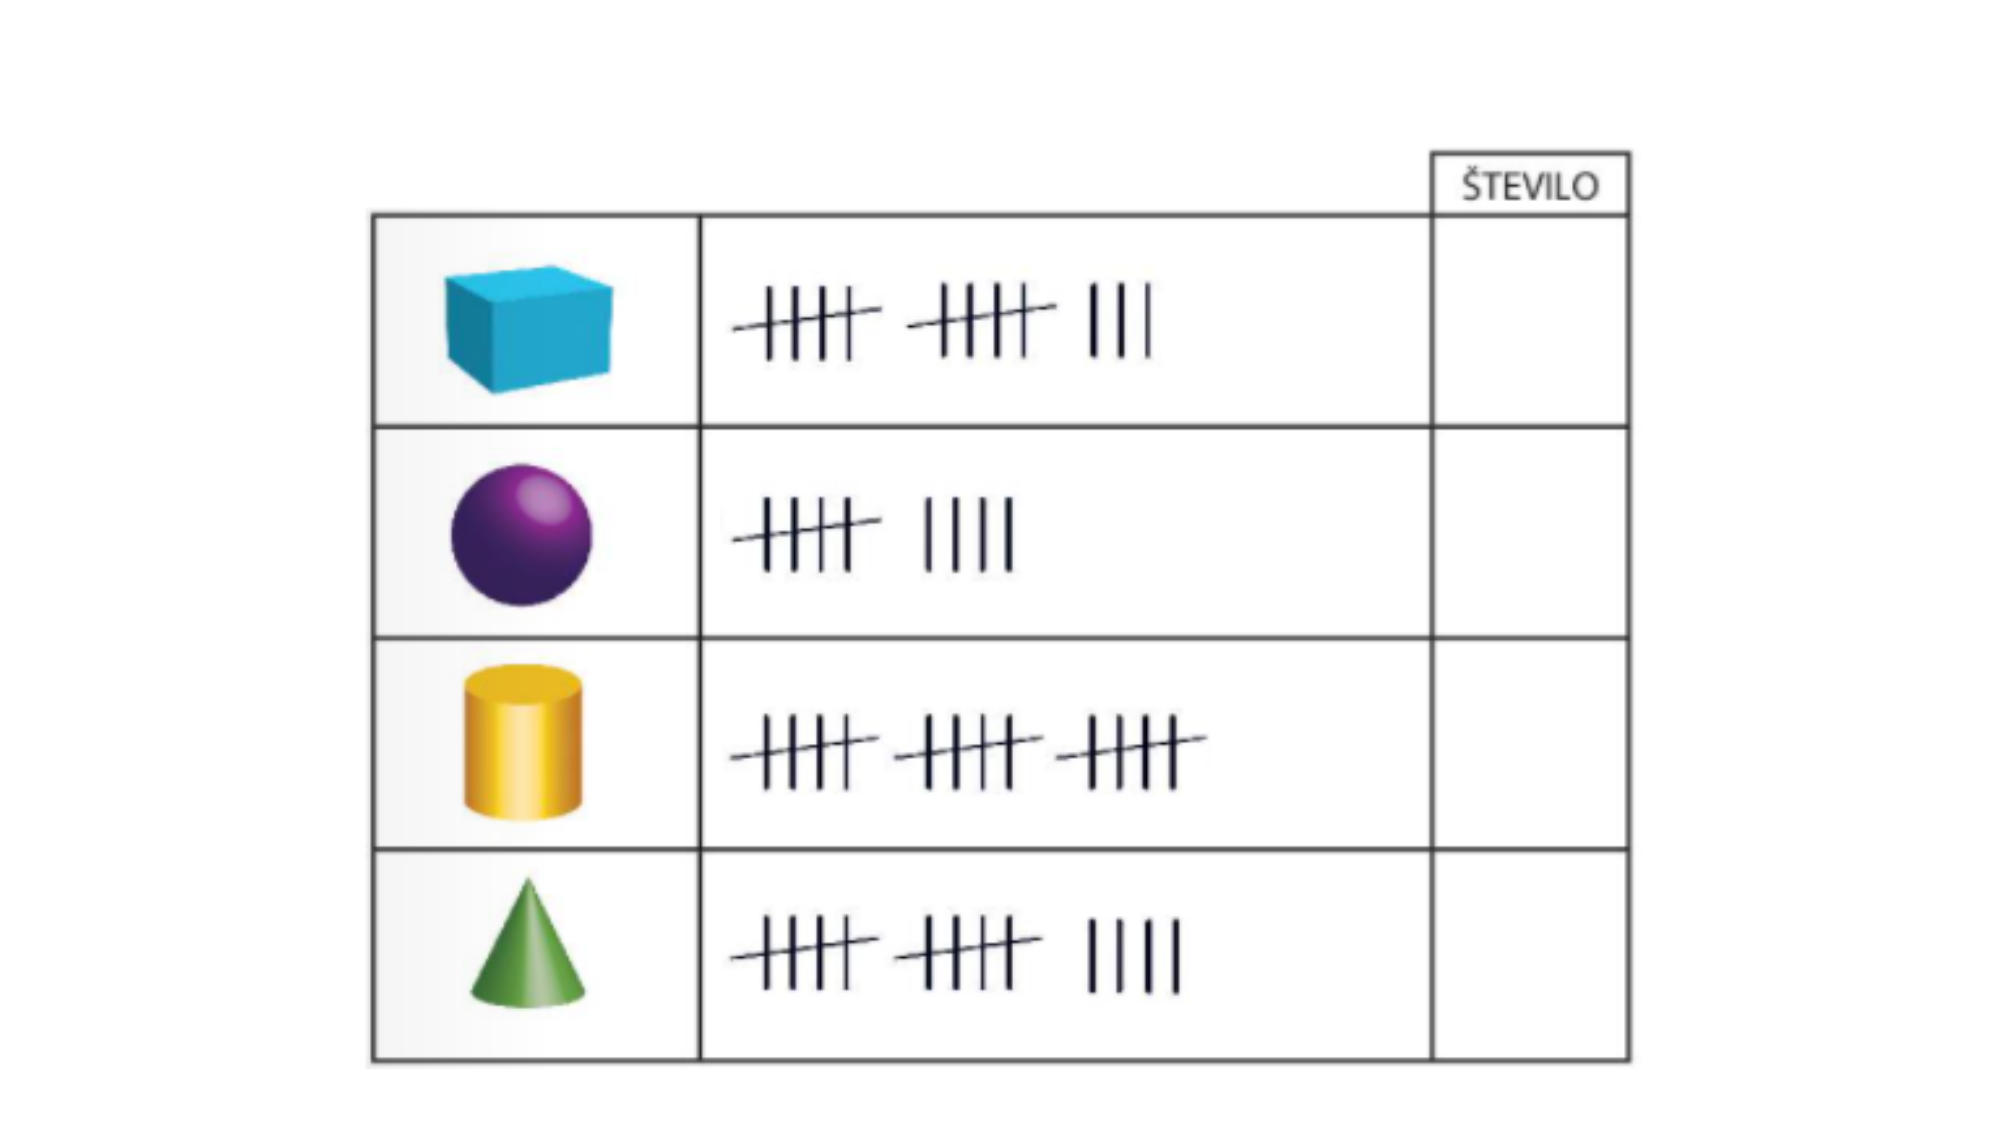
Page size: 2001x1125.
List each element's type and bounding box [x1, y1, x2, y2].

list [356, 120, 1644, 1069]
